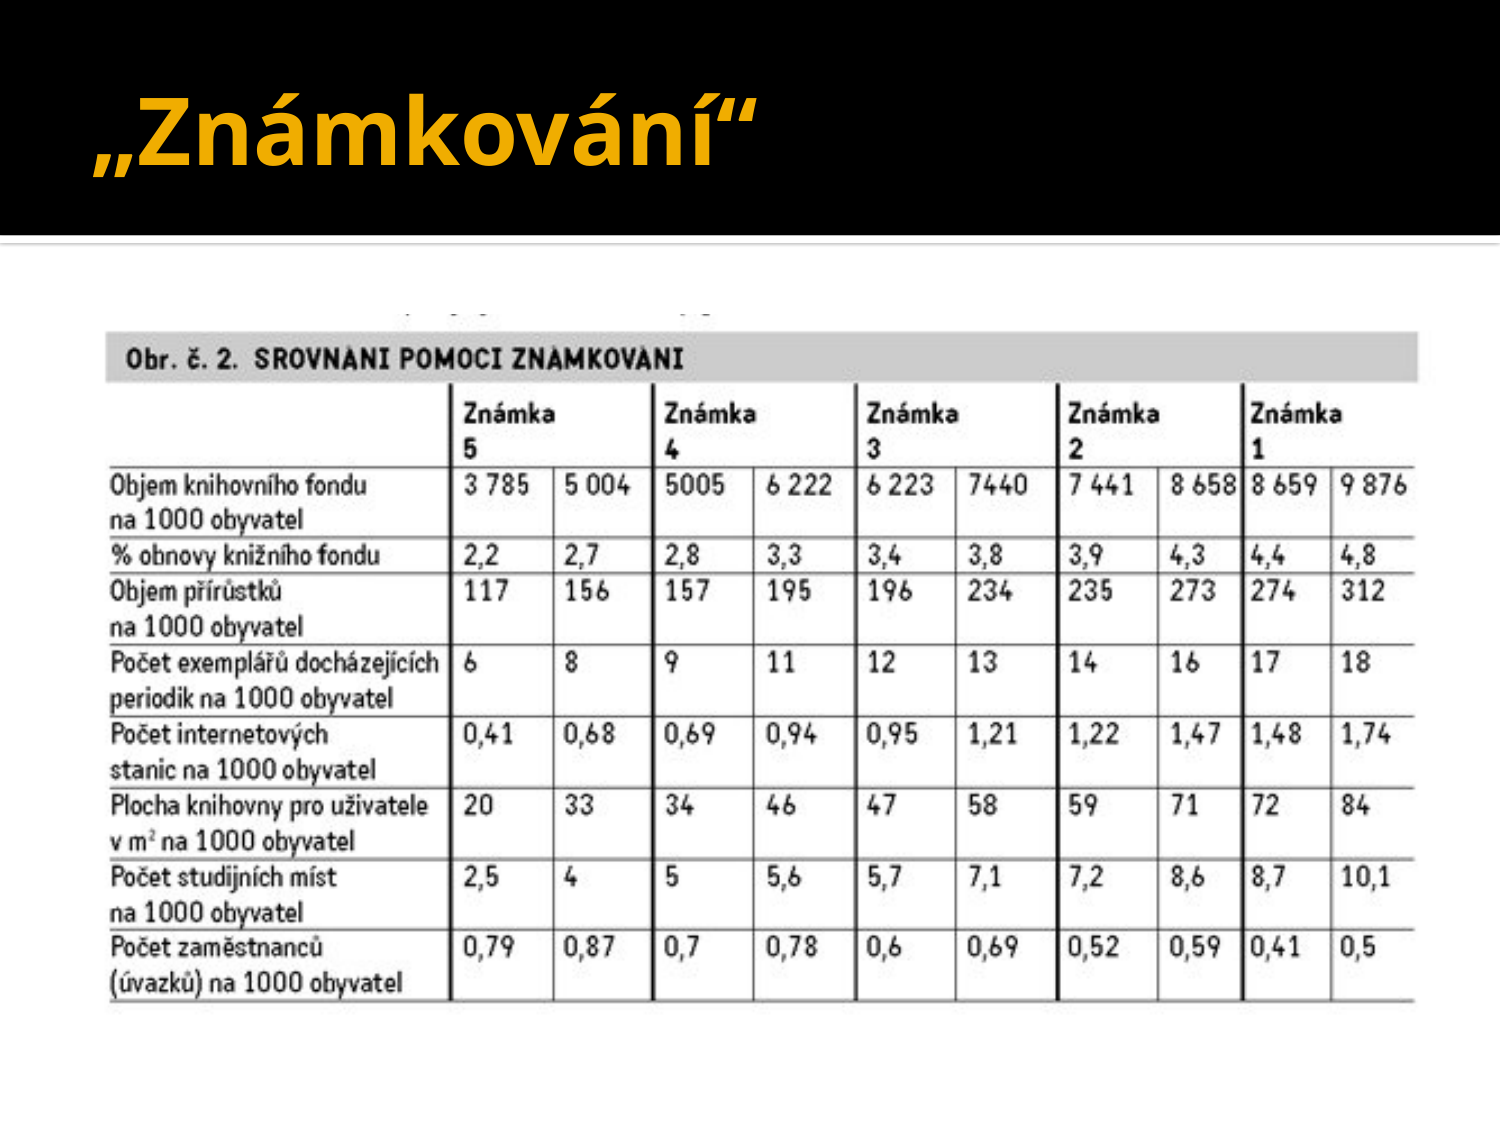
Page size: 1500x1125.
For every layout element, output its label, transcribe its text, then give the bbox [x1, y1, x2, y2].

title „Známkování“ [75, 25, 1425, 231]
picture [88, 314, 1436, 1026]
